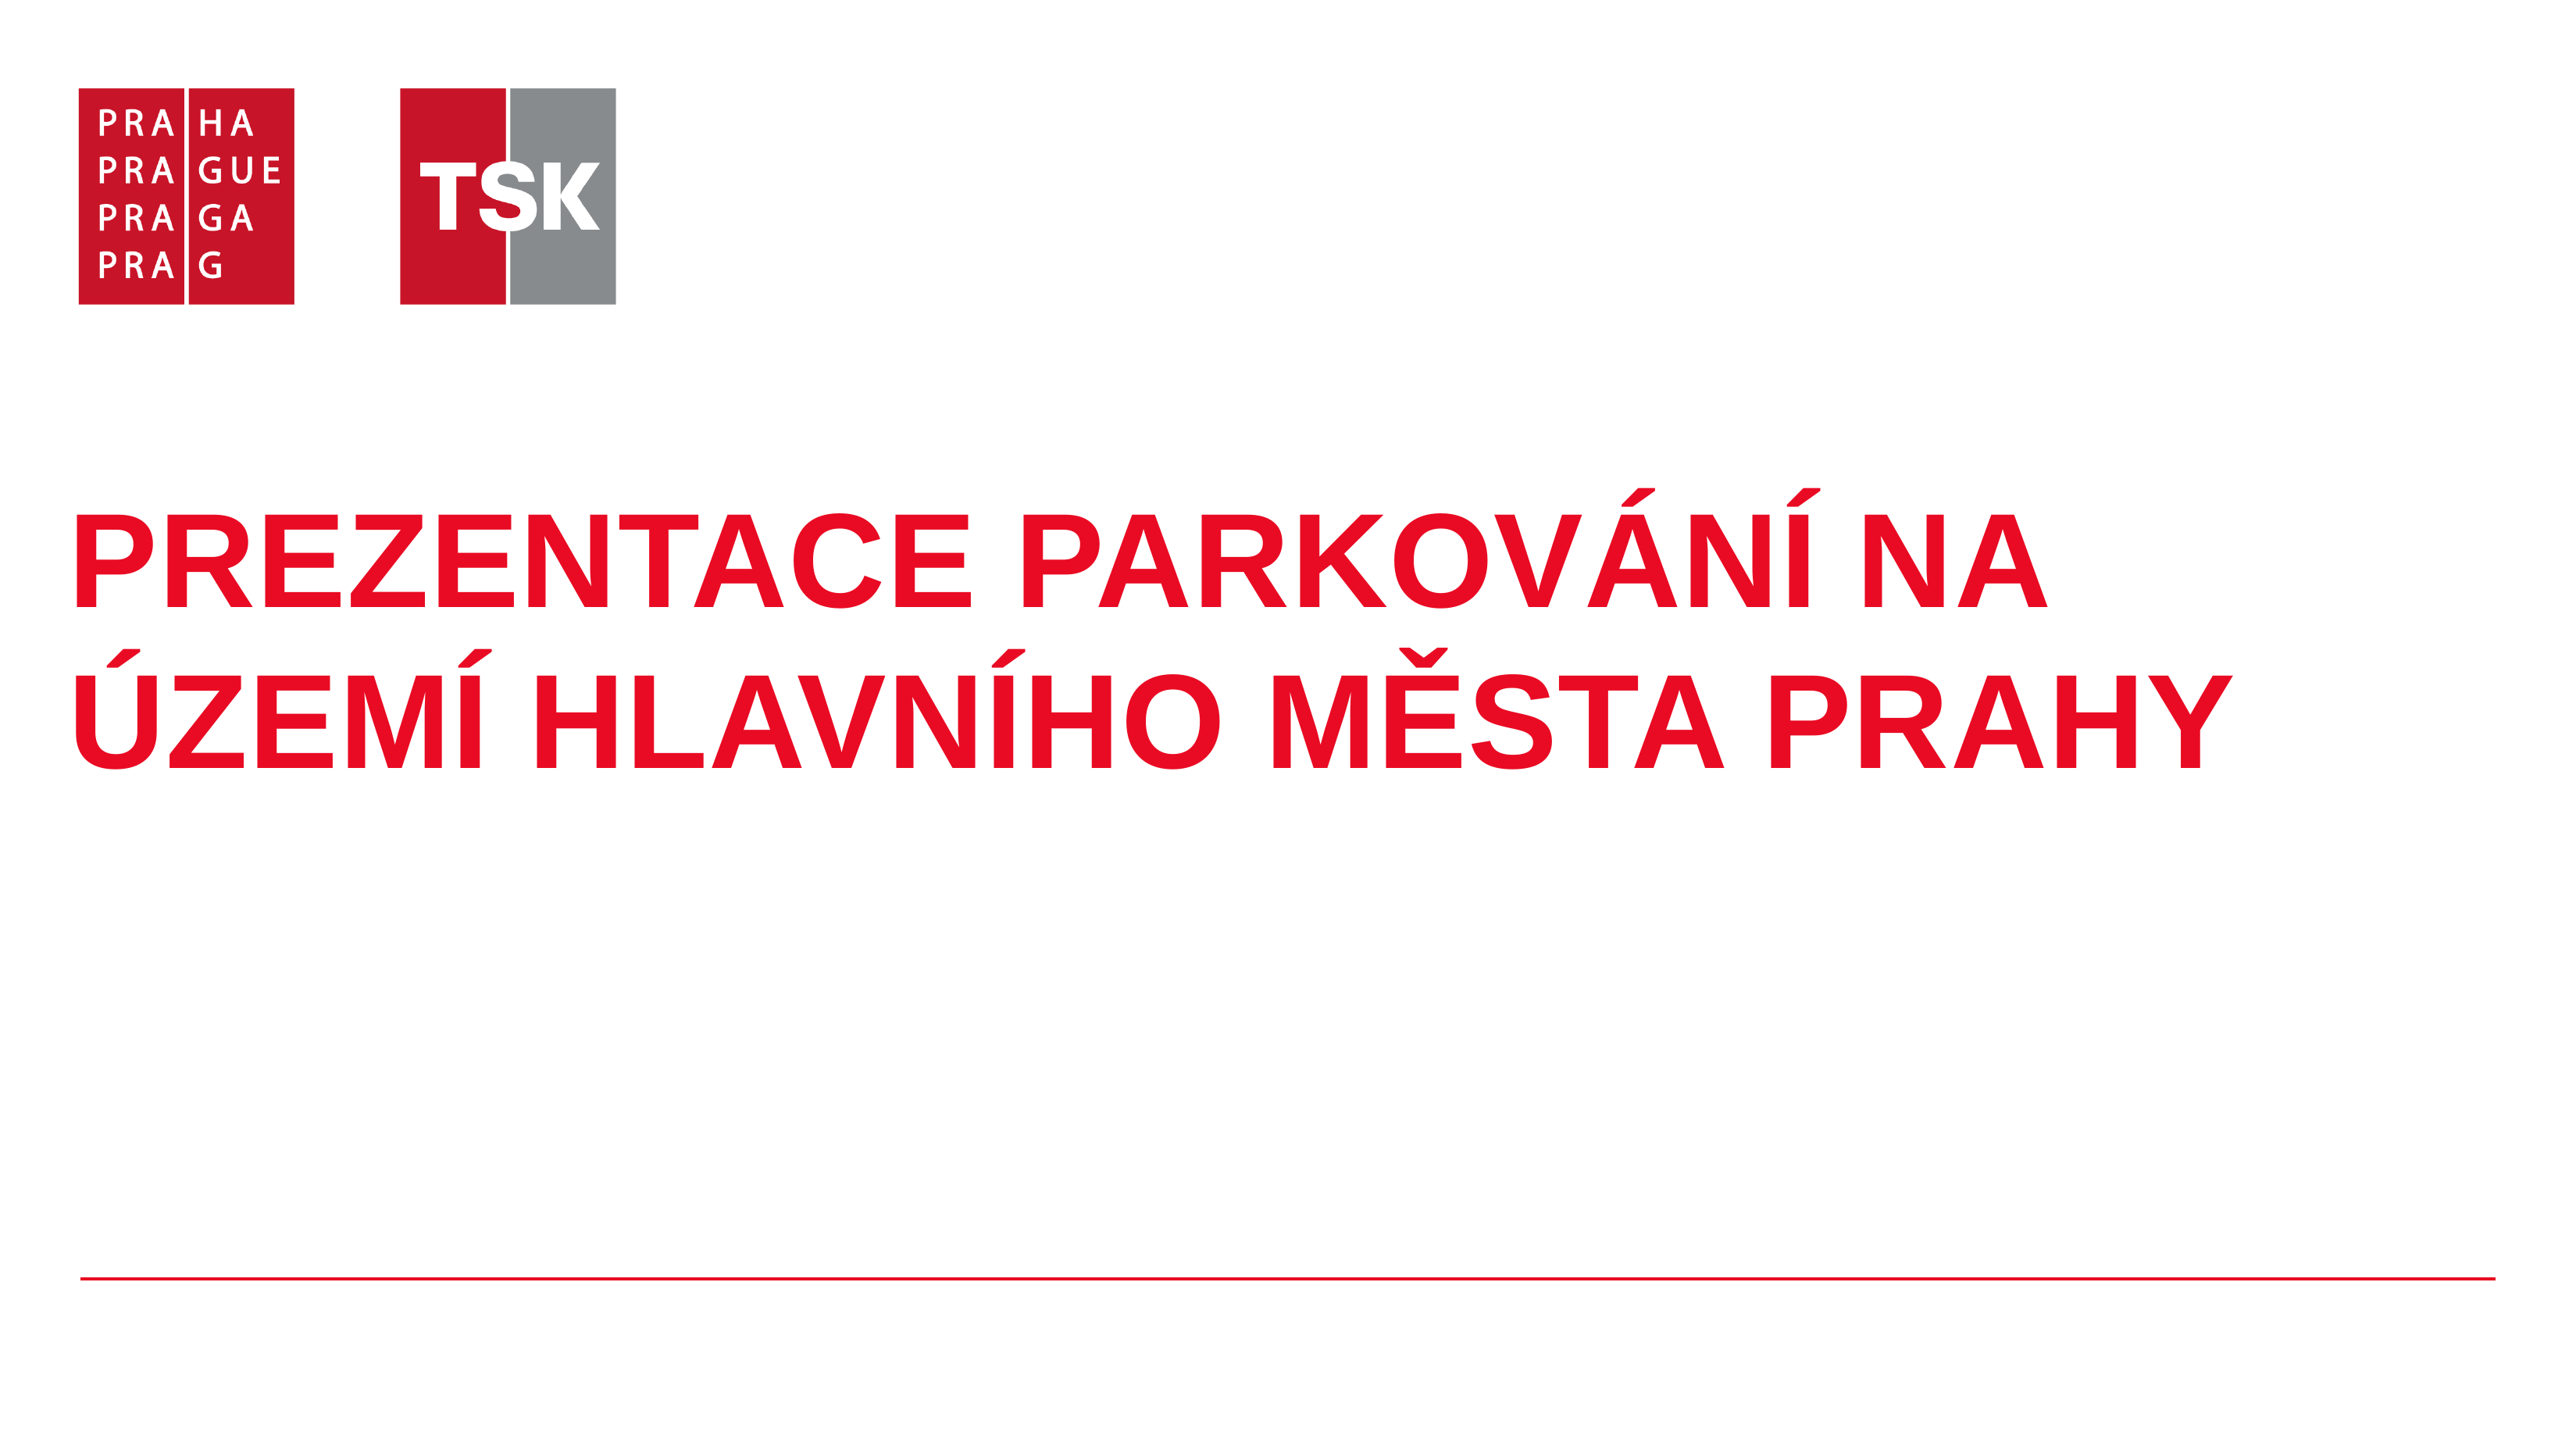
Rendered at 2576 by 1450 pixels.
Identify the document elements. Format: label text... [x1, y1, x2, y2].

title PREZENTACE PARKOVÁNÍ NA ÚZEMÍ HLAVNÍHO MĚSTA PRAHY [66, 471, 2379, 795]
picture [0, 0, 722, 410]
